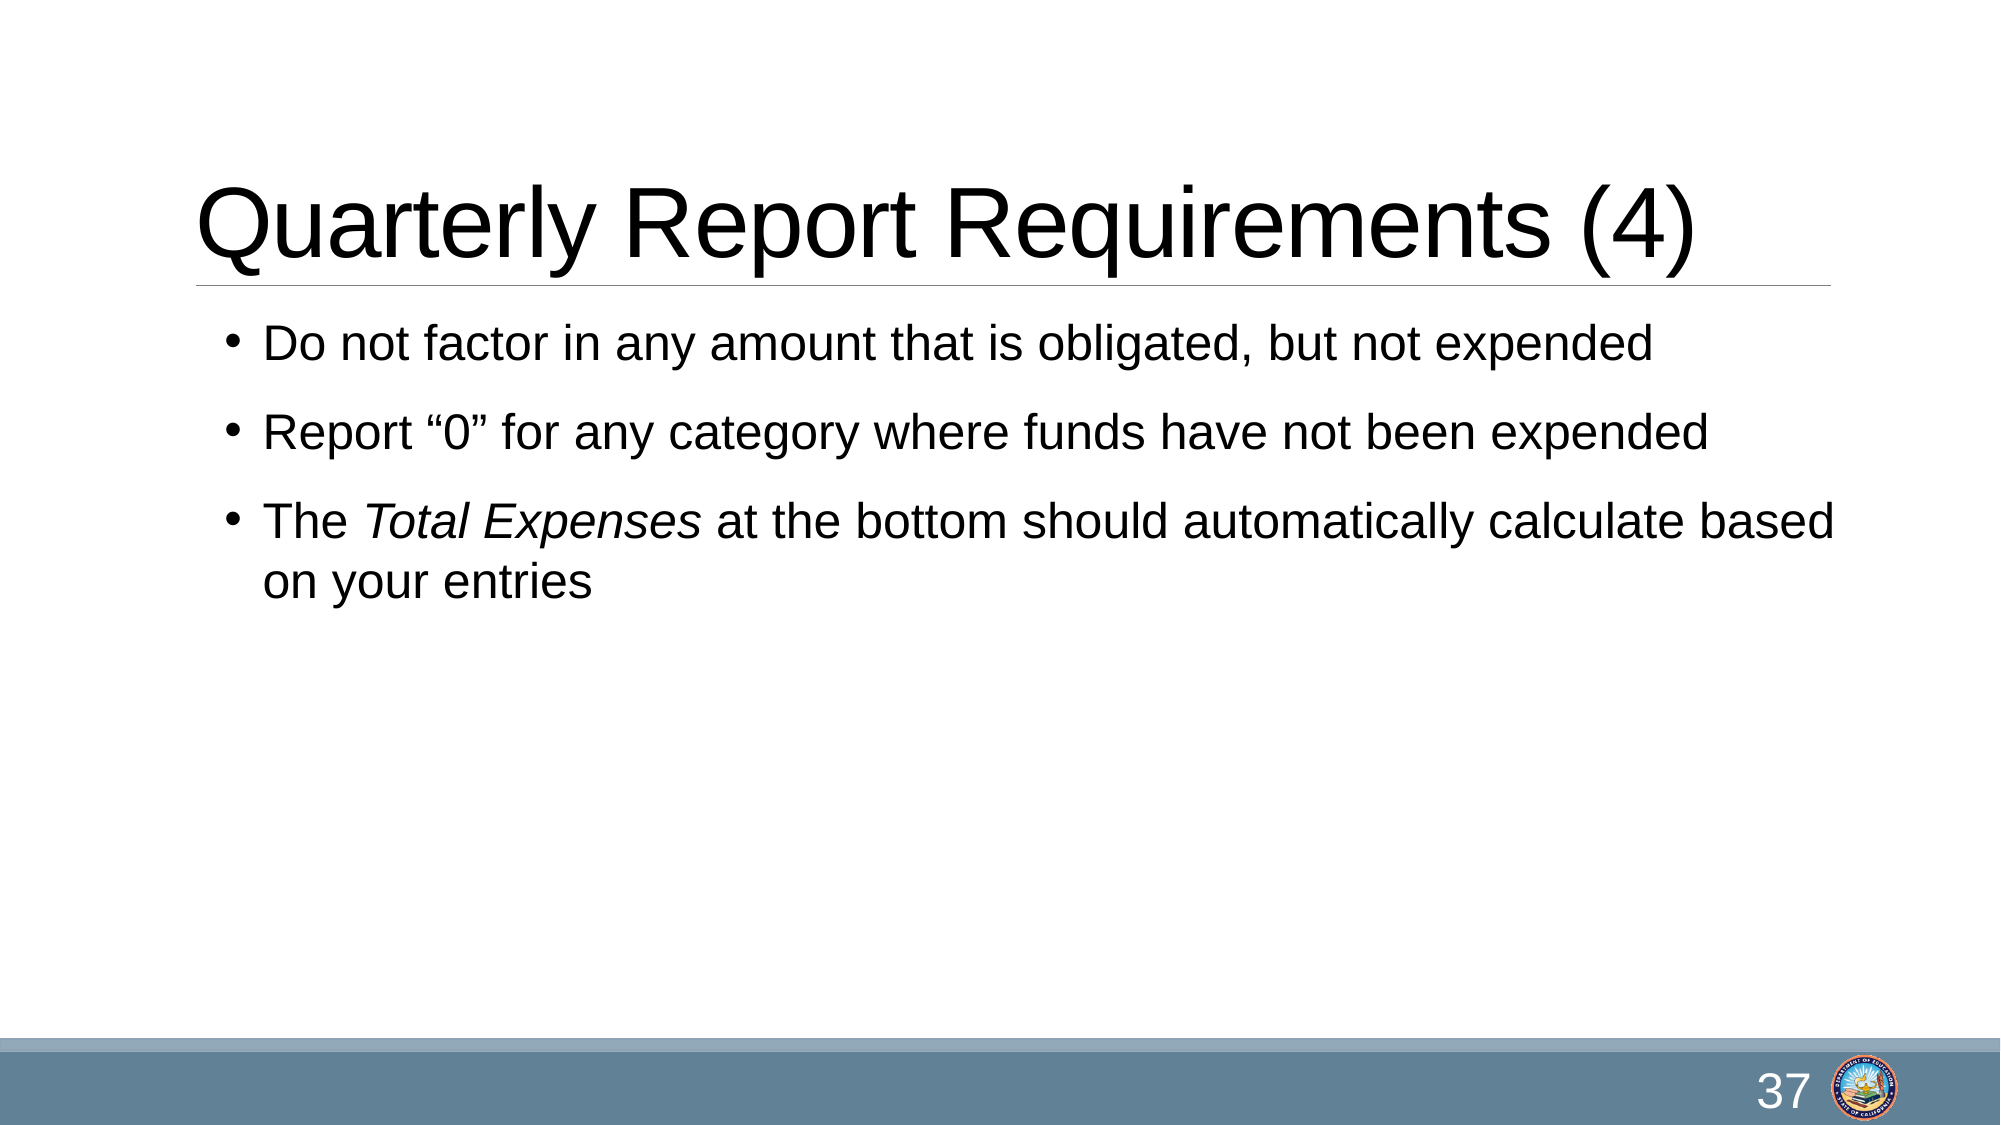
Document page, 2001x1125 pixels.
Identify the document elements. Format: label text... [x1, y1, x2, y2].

list Do not factor in any amount that is obligated, but not expended Report “0” for any category where funds have not been expended The Total Expenses at the bottom should automatically calculate based on your entries [180, 302, 1900, 1018]
slide_number 37 [1611, 1059, 1827, 1119]
picture [1831, 1055, 1899, 1122]
title Quarterly Report Requirements (4) [180, 47, 1830, 285]
